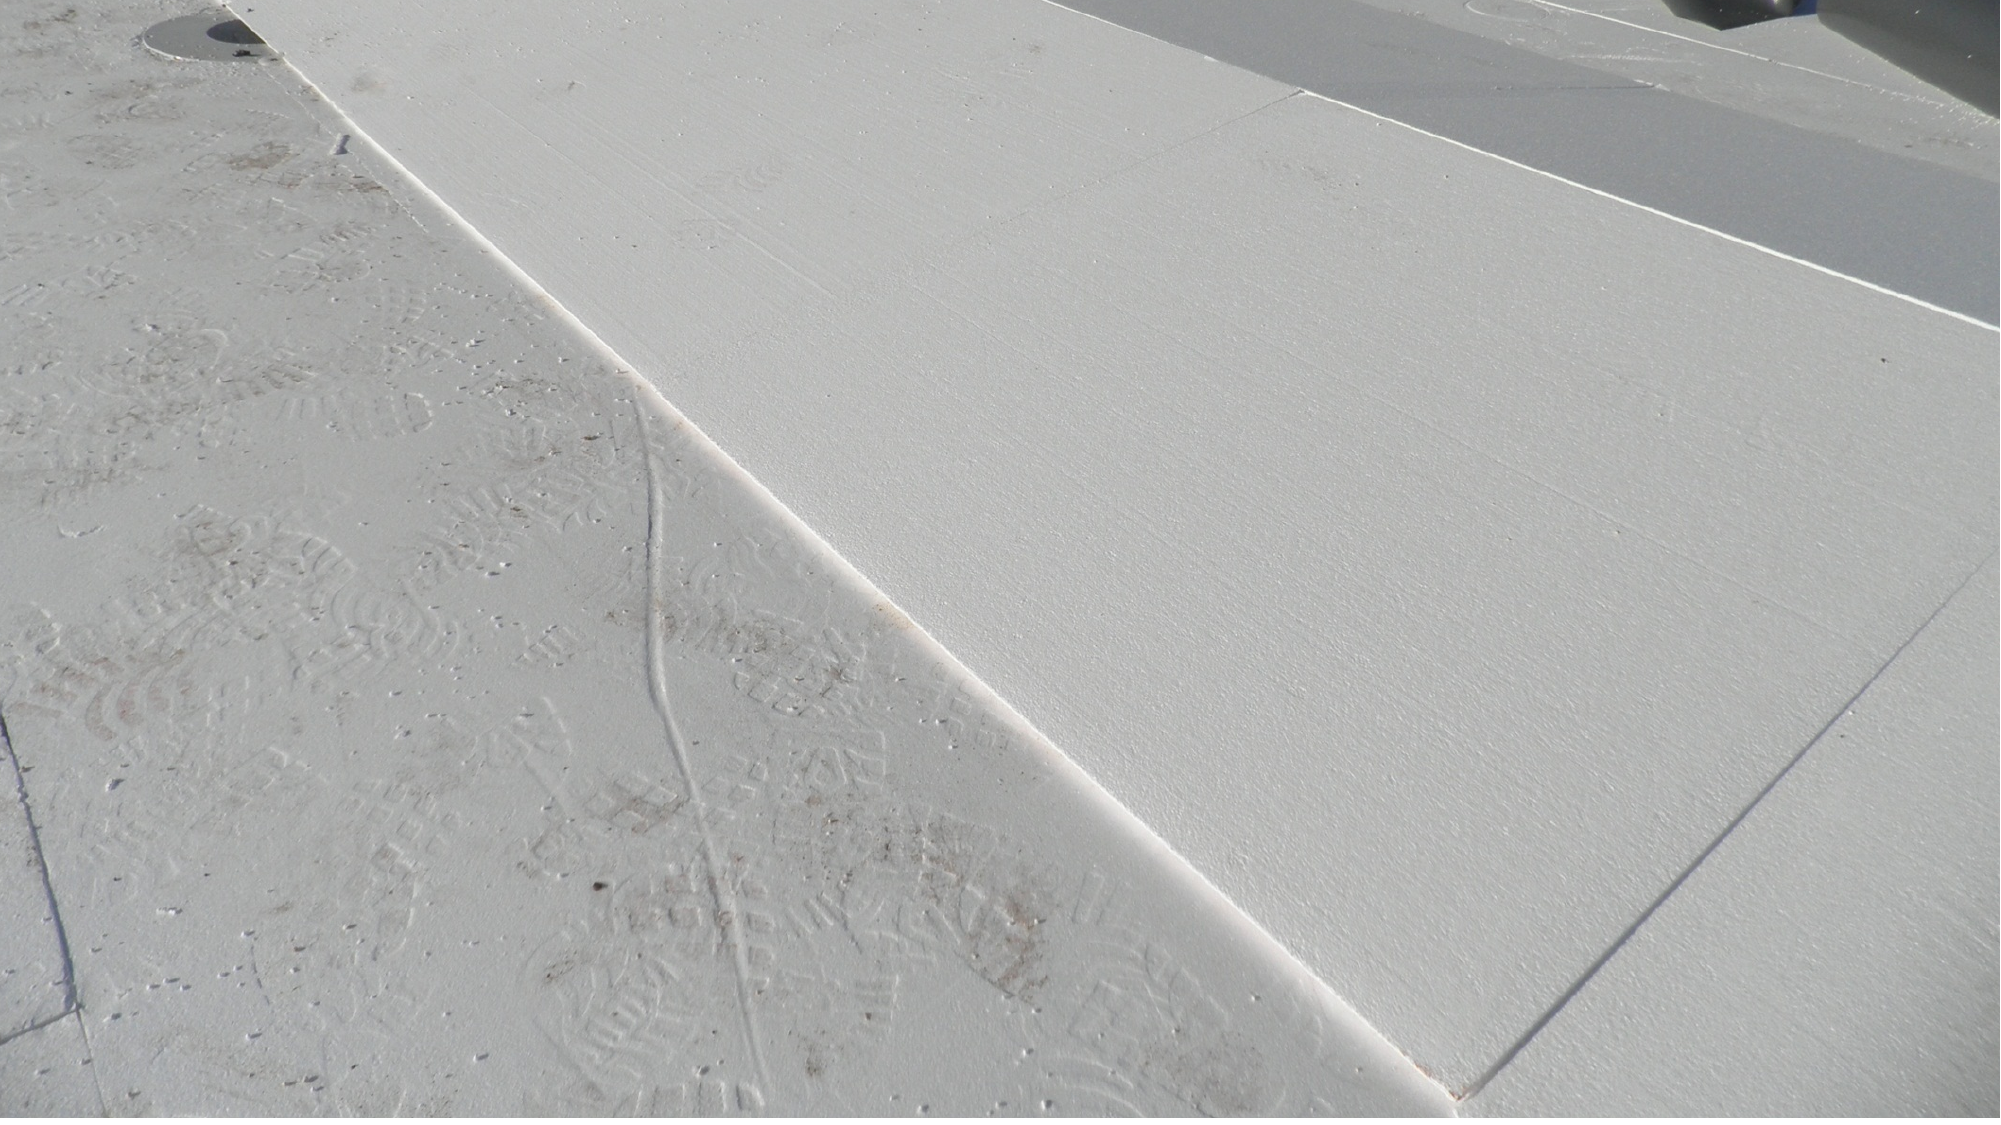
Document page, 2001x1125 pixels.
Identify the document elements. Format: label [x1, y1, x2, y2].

list [0, 0, 2000, 1118]
